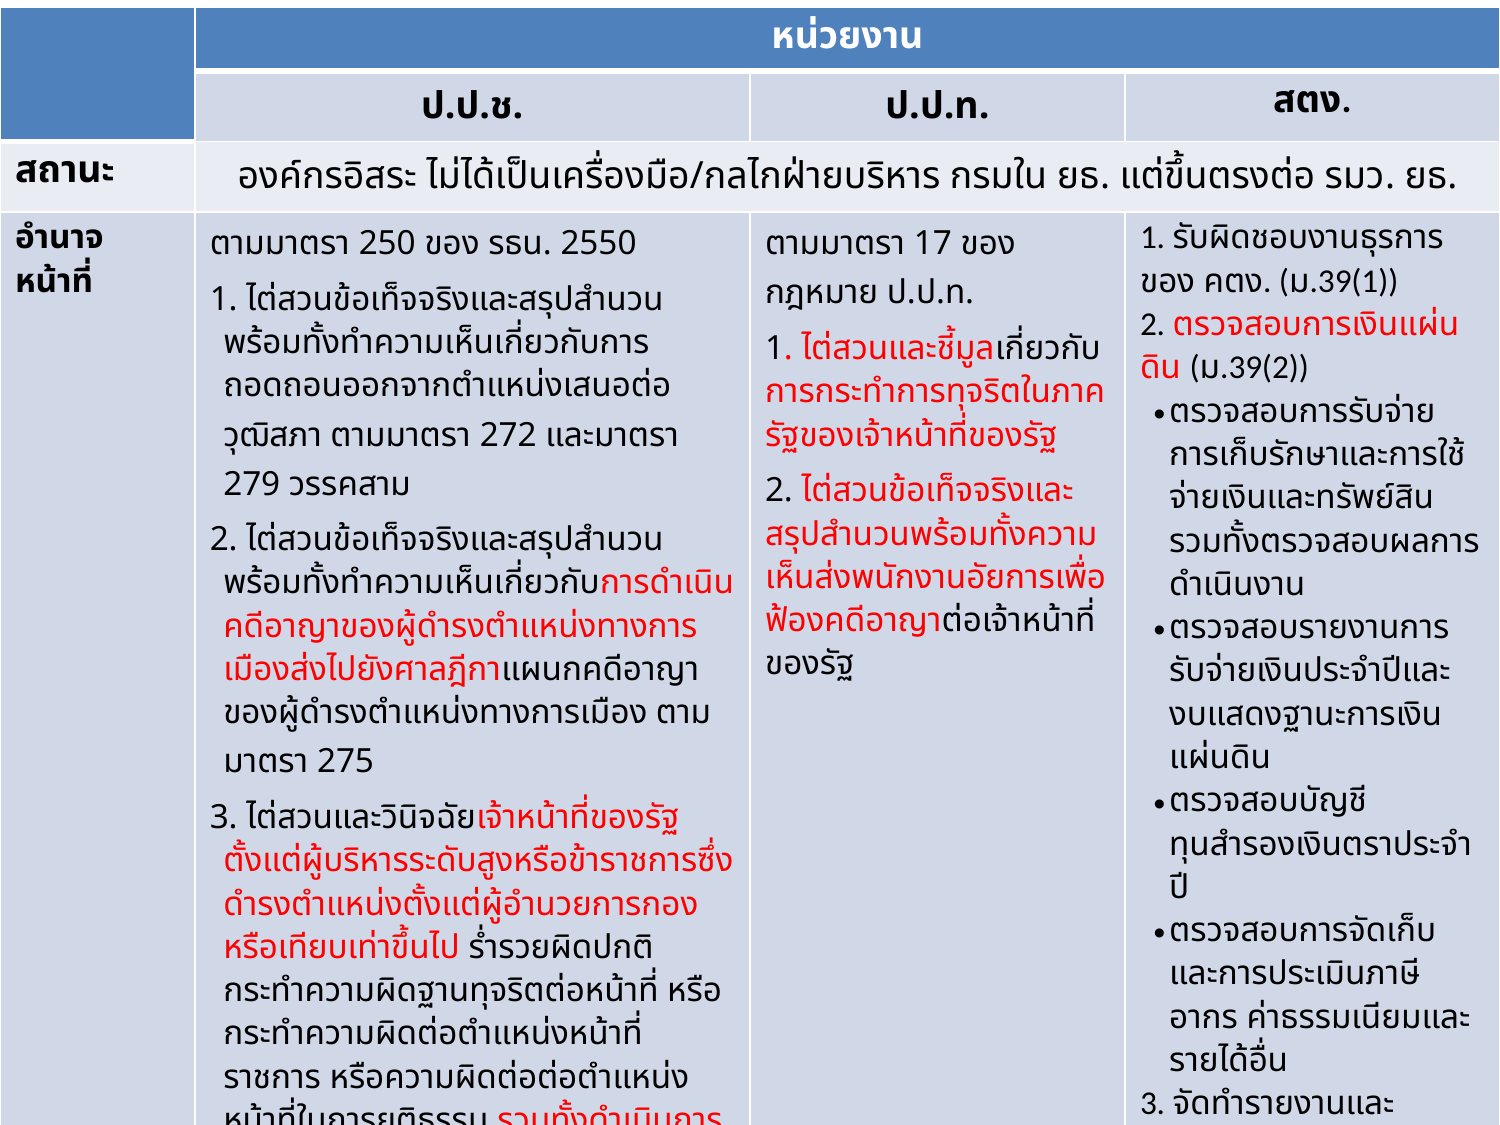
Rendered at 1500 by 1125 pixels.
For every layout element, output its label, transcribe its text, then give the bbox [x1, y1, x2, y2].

table_header [1, 8, 194, 139]
table_cell องค์กรอิสระ ไม่ได้เป็นเครื่องมือ/กลไกฝ่ายบริหาร กรมใน ยธ. แต่ขึ้นตรงต่อ รมว. ยธ. [196, 142, 1499, 211]
table_cell ตามมาตรา 250 ของ รธน. 2550 1. ไต่สวนข้อเท็จจริงและสรุปสำนวนพร้อมทั้งทำความเห็นเกี่ยวกับการถอดถอนออกจากตำแหน่งเสนอต่อวุฒิสภา ตามมาตรา 272 และมาตรา 279 วรรคสาม 2. ไต่สวนข้อเท็จจริงและสรุปสำนวนพร้อมทั้งทำความเห็นเกี่ยวกับการดำเนินคดีอาญาของผู้ดำรงตำแหน่งทางการเมืองส่งไปยังศาลฎีกาแผนกคดีอาญาของผู้ดำรงตำแหน่งทางการเมือง ตามมาตรา 275 3. ไต่สวนและวินิจฉัยเจ้าหน้าที่ของรัฐตั้งแต่ผู้บริหารระดับสูงหรือข้าราชการซึ่งดำรงตำแหน่งตั้งแต่ผู้อำนวยการกองหรือเทียบเท่าขึ้นไป ร่ำรวยผิดปกติ กระทำความผิดฐานทุจริตต่อหน้าที่ หรือกระทำความผิดต่อตำแหน่งหน้าที่ราชการ หรือความผิดต่อต่อตำแหน่งหน้าที่ในการยุติธรรม รวมทั้งดำเนินการกับเจ้าหน้าที่ของรัฐหรือข้าราชการในระดับต่ำกว่าที่ร่วมกระทำความผิดกับผู้ดำรงตำแหน่งดังกล่าวหรือกับผู้ดำรงตำแหน่งทางการเมือง หรือที่กระทำความผิดในลักษณะที่คณะกรรมการ ป.ป.ช. เห็นสมควรดำเนินการด้วย ทั้งนี้ พ.ร.บ.ประกอบรัฐธรรมนูญว่าด้วยการป้องกันและปราบปรามการทุจริต 4. กำกับดูแลคุณธรรมและจริยธรรมของผู้ดำรงตำแหน่งทางการเมือง [196, 213, 749, 1125]
table_cell 1. รับผิดชอบงานธุรการของ คตง. (ม.39(1)) 2. ตรวจสอบการเงินแผ่นดิน (ม.39(2)) ตรวจสอบการรับจ่าย การเก็บรักษาและการใช้จ่ายเงินและทรัพย์สิน รวมทั้งตรวจสอบผลการดำเนินงาน ตรวจสอบรายงานการรับจ่ายเงินประจำปีและงบแสดงฐานะการเงินแผ่นดิน ตรวจสอบบัญชีทุนสำรองเงินตราประจำปี ตรวจสอบการจัดเก็บและการประเมินภาษีอากร ค่าธรรมเนียมและรายได้อื่น 3. จัดทำรายงานและติดตามผลการปฏิบัติงาน (ม.39(3)(4)) 4. ตรวจสอบเงินราชการลับหรือเงินที่มีลักษณะคล้ายกัน (ม.40) [1126, 213, 1499, 1125]
table_cell อำนาจหน้าที่ [1, 213, 194, 1125]
table_cell ตามมาตรา 17 ของ กฎหมาย ป.ป.ท. 1. ไต่สวนและชี้มูลเกี่ยวกับการกระทำการทุจริตในภาครัฐของเจ้าหน้าที่ของรัฐ 2. ไต่สวนข้อเท็จจริงและสรุปสำนวนพร้อมทั้งความเห็นส่งพนักงานอัยการเพื่อฟ้องคดีอาญาต่อเจ้าหน้าที่ของรัฐ [751, 213, 1124, 1125]
table_cell สตง. [1126, 74, 1499, 141]
table_cell สถานะ [1, 144, 194, 211]
table_cell ป.ป.ช. [196, 74, 749, 141]
table_cell ป.ป.ท. [751, 74, 1124, 141]
table_header หน่วยงาน [196, 8, 1499, 68]
